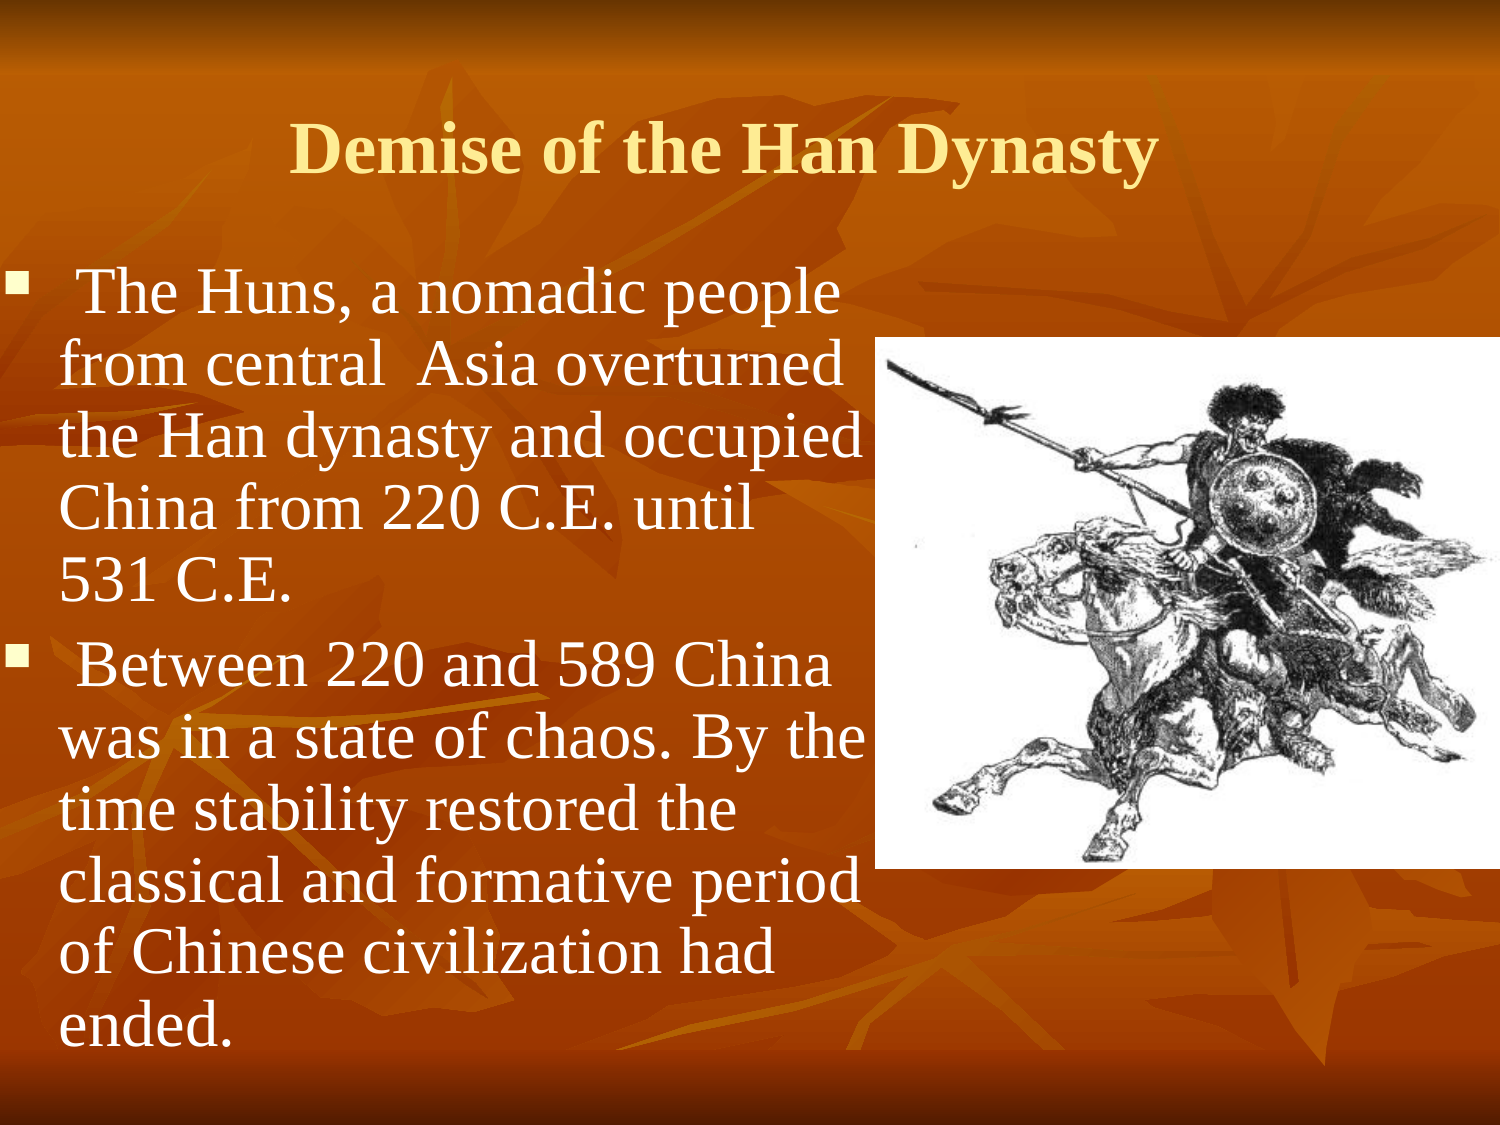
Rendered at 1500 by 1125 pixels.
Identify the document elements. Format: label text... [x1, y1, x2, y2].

title Demise of the Han Dynasty [87, 74, 1363, 213]
list The Huns, a nomadic people from central Asia overturned the Han dynasty and occupied China from 220 C.E. until 531 C.E. Between 220 and 589 China was in a state of chaos. By the time stability restored the classical and formative period of Chinese civilization had ended. [0, 174, 888, 963]
picture [874, 337, 1500, 869]
